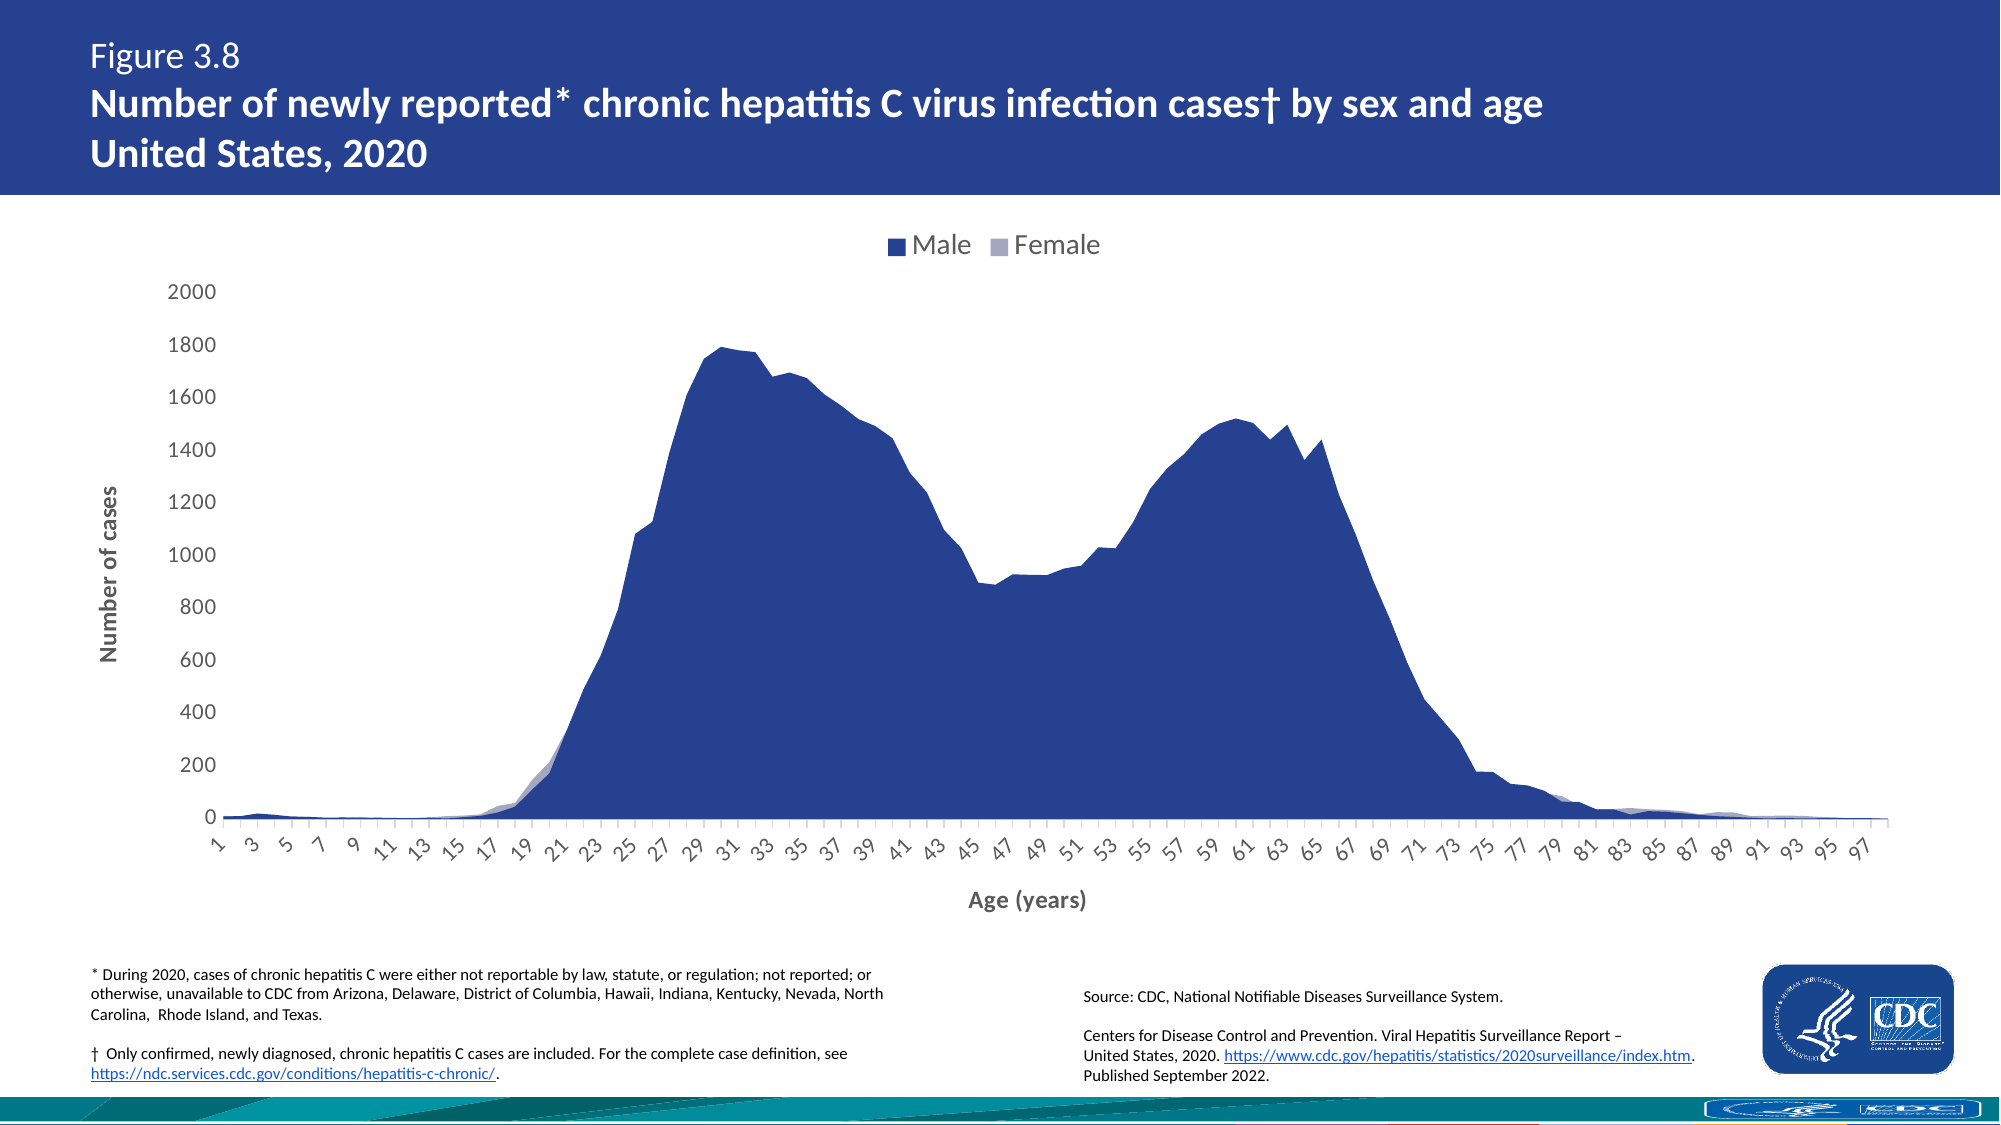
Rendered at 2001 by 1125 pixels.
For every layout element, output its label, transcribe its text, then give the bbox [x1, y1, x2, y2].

picture [1761, 963, 1955, 1075]
text_box * During 2020, cases of chronic hepatitis C were either not reportable by law, statute, or regulation; not reported; or otherwise, unavailable to CDC from Arizona, Delaware, District of Columbia, Hawaii, Indiana, Kentucky, Nevada, North Carolina, Rhode Island, and Texas. † Only confirmed, newly diagnosed, chronic hepatitis C cases are included. For the complete case definition, see https://ndc.services.cdc.gov/conditions/hepatitis-c-chronic/. [75, 955, 955, 1091]
title Figure 3.8 Number of newly reported* chronic hepatitis C virus infection cases† by sex and age United States, 2020 [75, 23, 1955, 174]
text_box Source: CDC, National Notifiable Diseases Surveillance System. Centers for Disease Control and Prevention. Viral Hepatitis Surveillance Report – United States, 2020. https://www.cdc.gov/hepatitis/statistics/2020surveillance/index.htm. Published September 2022. [1068, 977, 1724, 1113]
chart [63, 215, 1926, 948]
